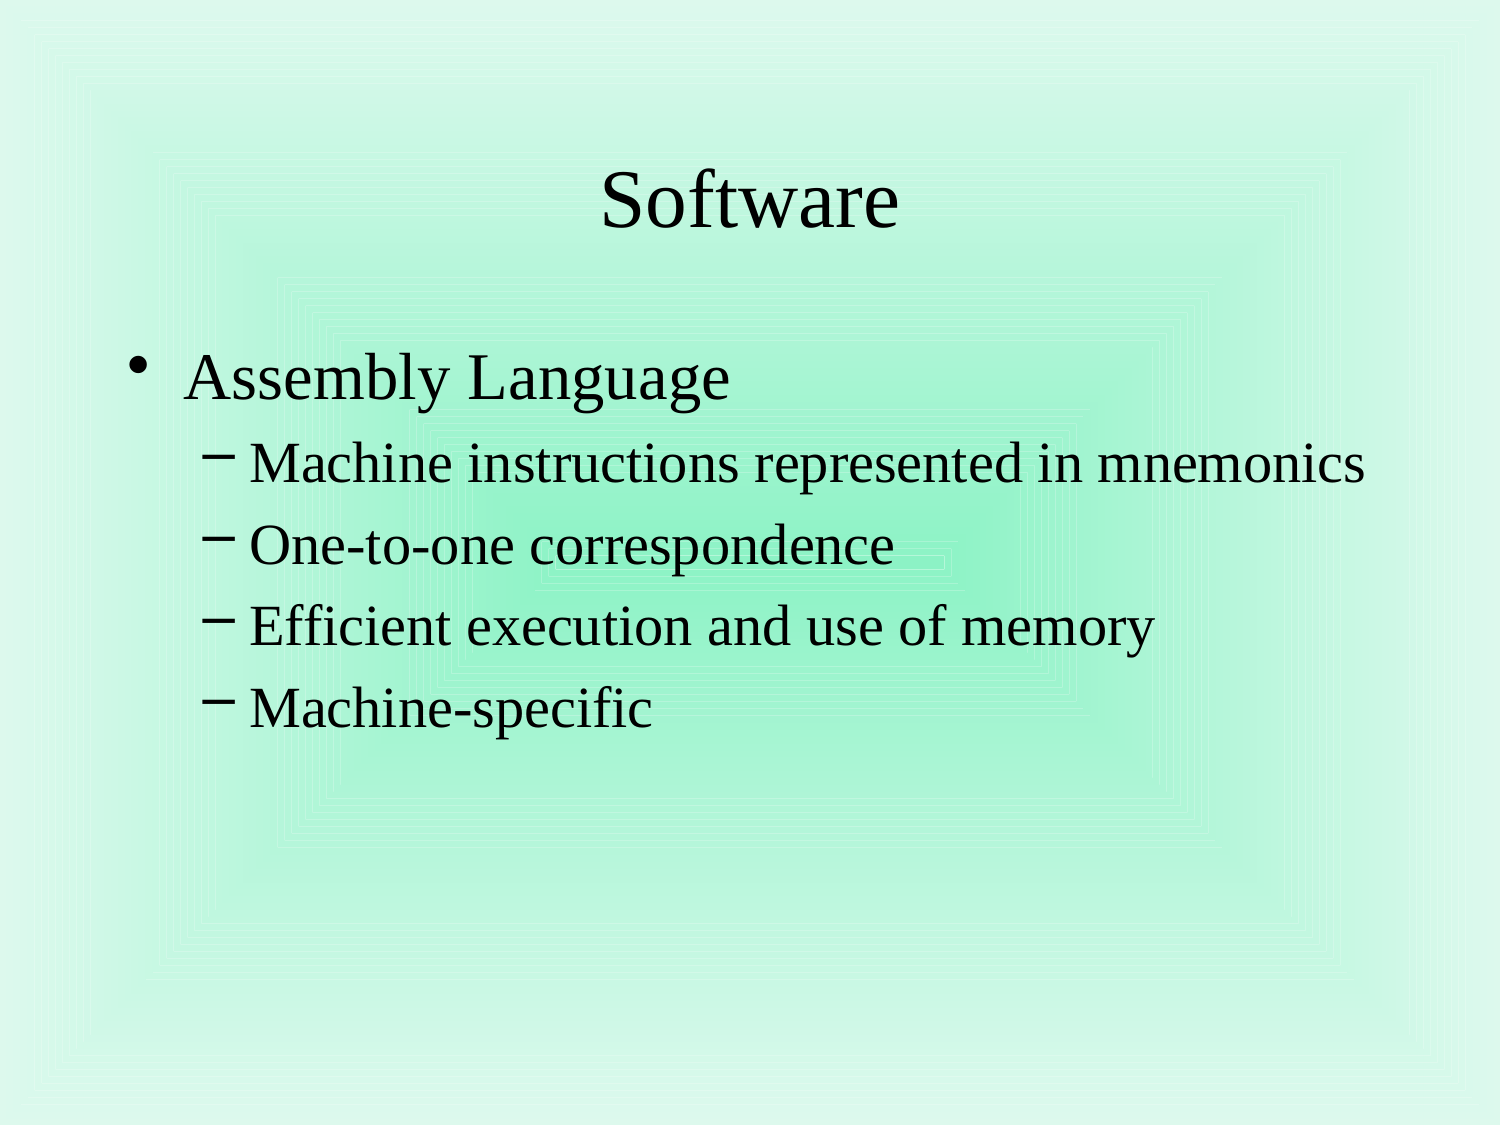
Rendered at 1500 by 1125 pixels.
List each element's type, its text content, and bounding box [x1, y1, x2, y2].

title Software [112, 99, 1388, 288]
list Assembly Language Machine instructions represented in mnemonics One-to-one correspondence Efficient execution and use of memory Machine-specific [112, 324, 1388, 1001]
